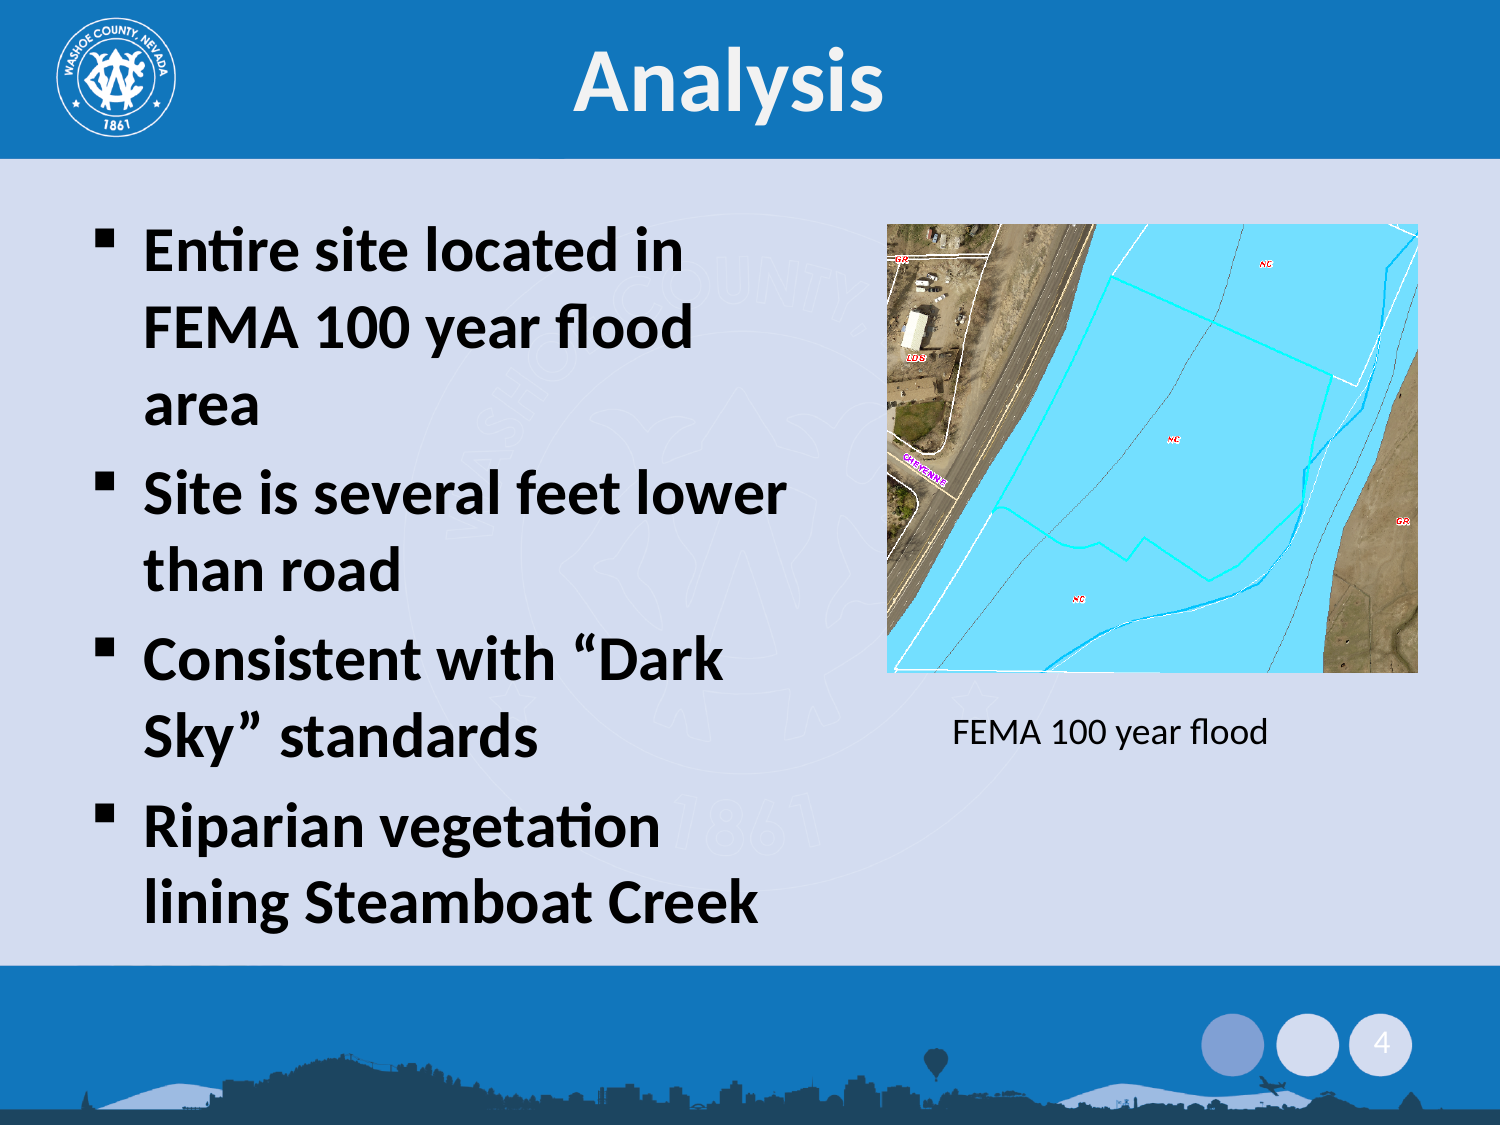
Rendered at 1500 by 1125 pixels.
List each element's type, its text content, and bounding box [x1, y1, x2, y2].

text_box FEMA 100 year flood [937, 699, 1363, 760]
list Entire site located in FEMA 100 year flood area Site is several feet lower than road Consistent with “Dark Sky” standards Riparian vegetation lining Steamboat Creek [75, 200, 838, 950]
picture [0, 0, 1500, 1125]
title Analysis [200, 12, 1300, 163]
